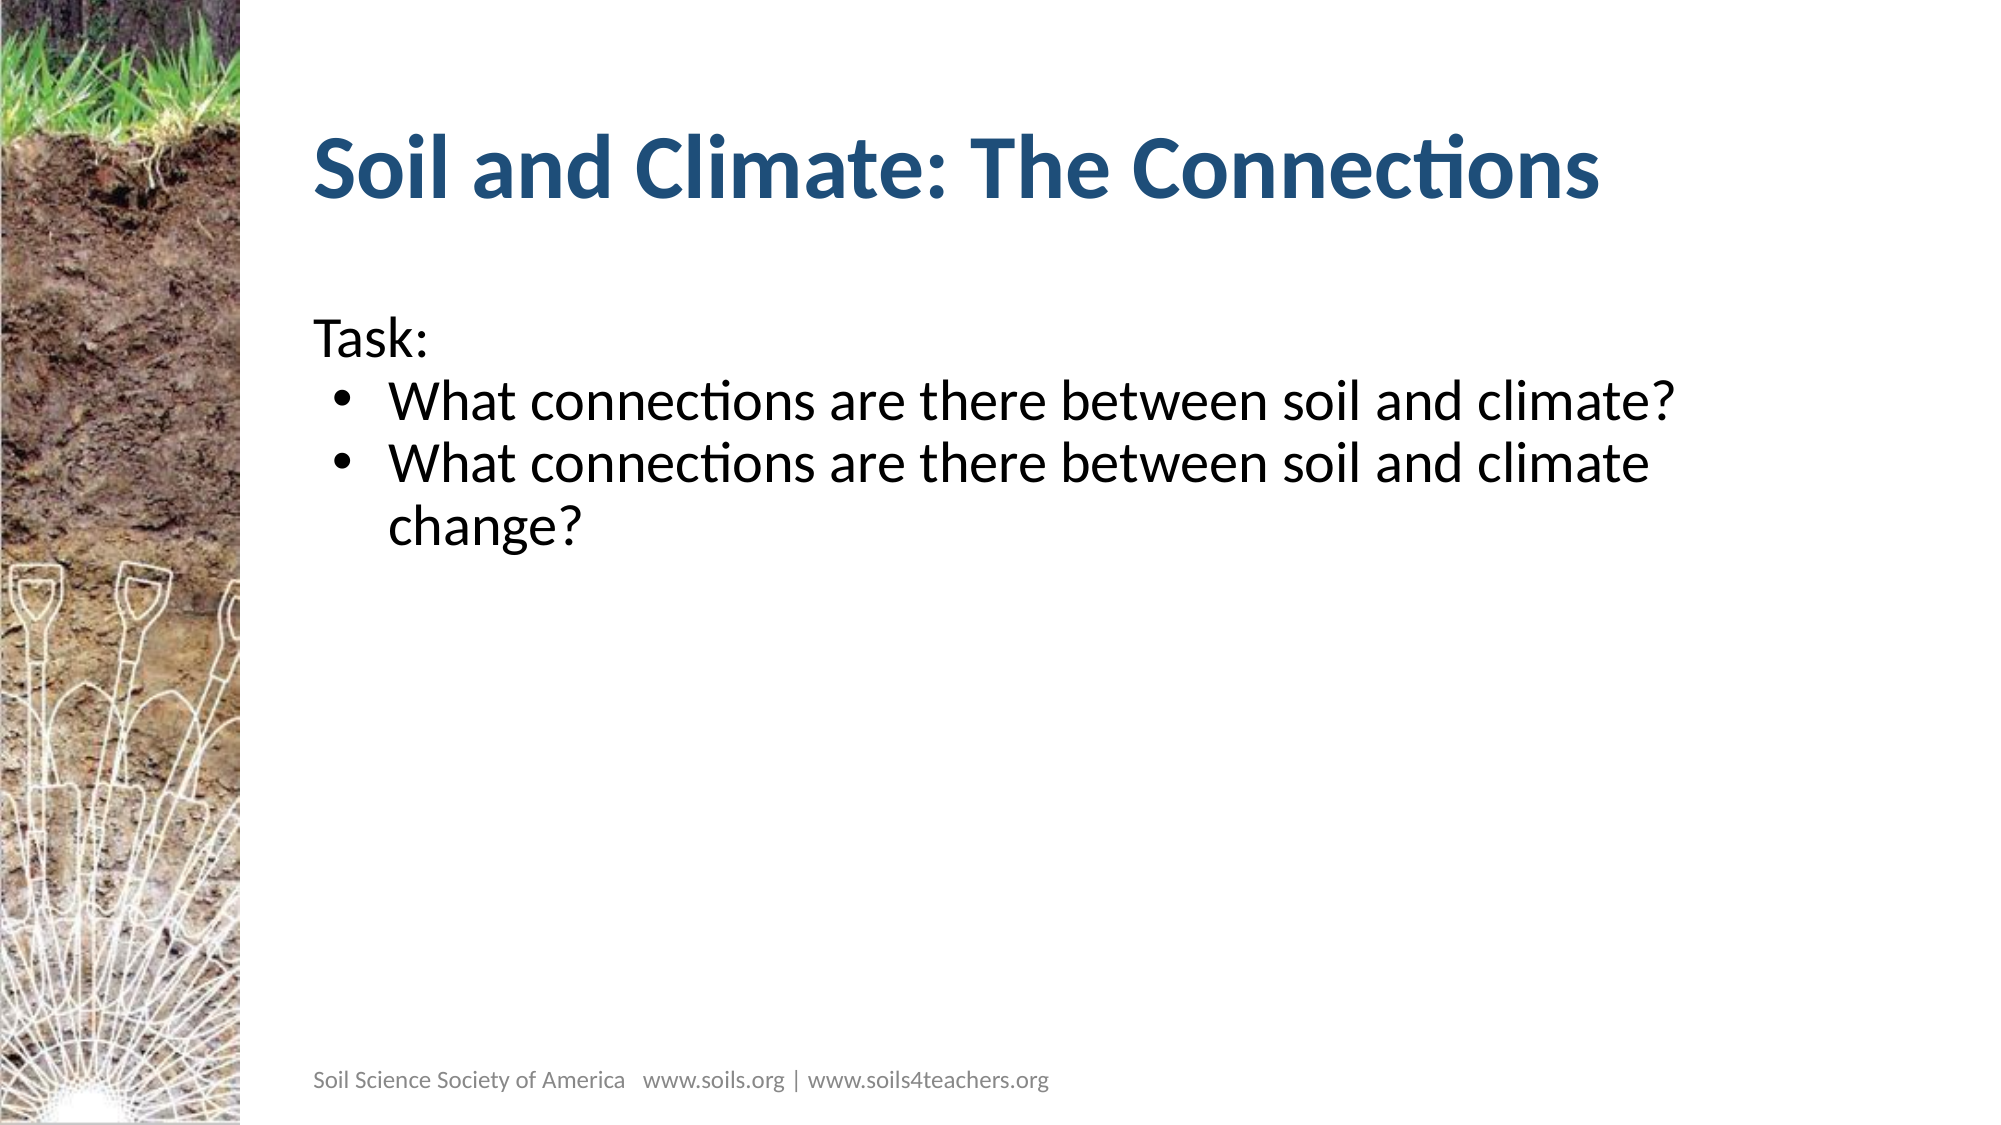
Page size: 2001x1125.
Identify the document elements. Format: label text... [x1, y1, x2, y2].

title Soil and Climate: The Connections [298, 59, 1863, 278]
list Task: What connections are there between soil and climate? What connections are there between soil and climate change? [298, 299, 1863, 1014]
slide_number Soil Science Society of America www.soils.org | www.soils4teachers.org [298, 1053, 1297, 1104]
picture [0, 0, 240, 1125]
